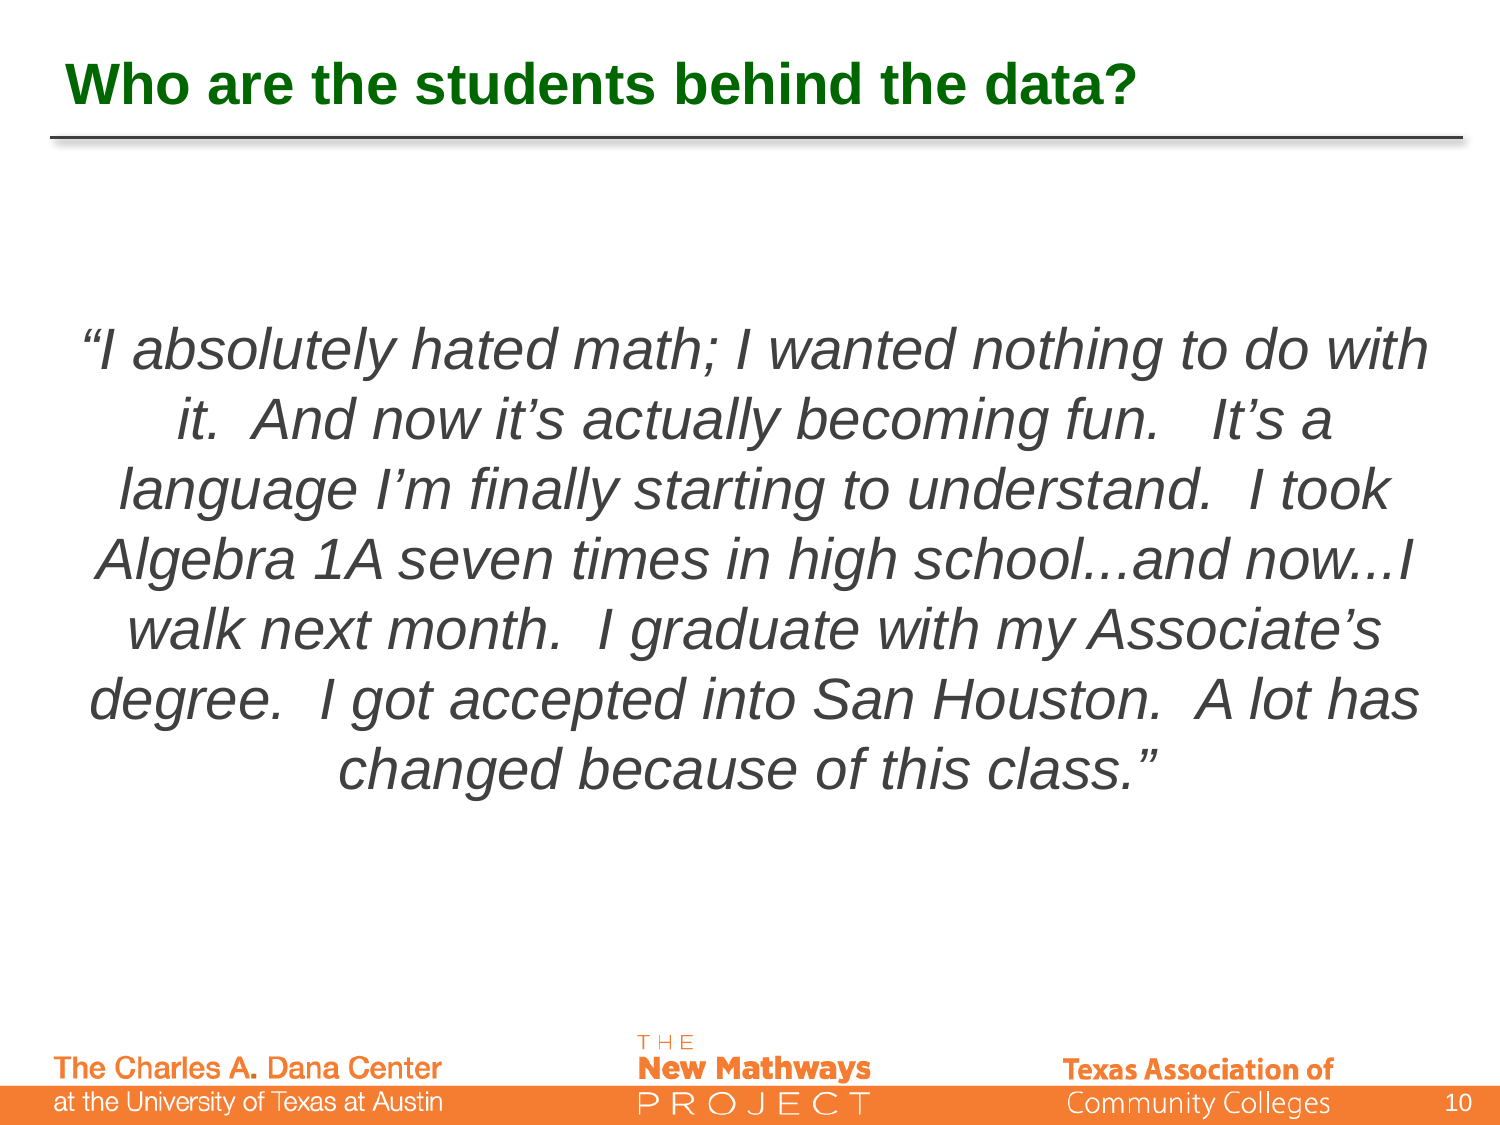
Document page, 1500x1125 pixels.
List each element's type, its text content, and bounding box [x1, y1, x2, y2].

list “I absolutely hated math; I wanted nothing to do with it. And now it’s actually becoming fun. It’s a language I’m finally starting to understand. I took Algebra 1A seven times in high school...and now...I walk next month. I graduate with my Associate’s degree. I got accepted into San Houston. A lot has changed because of this class.” [50, 187, 1463, 925]
title Who are the students behind the data? [50, 37, 1463, 125]
picture [0, 1035, 1500, 1125]
